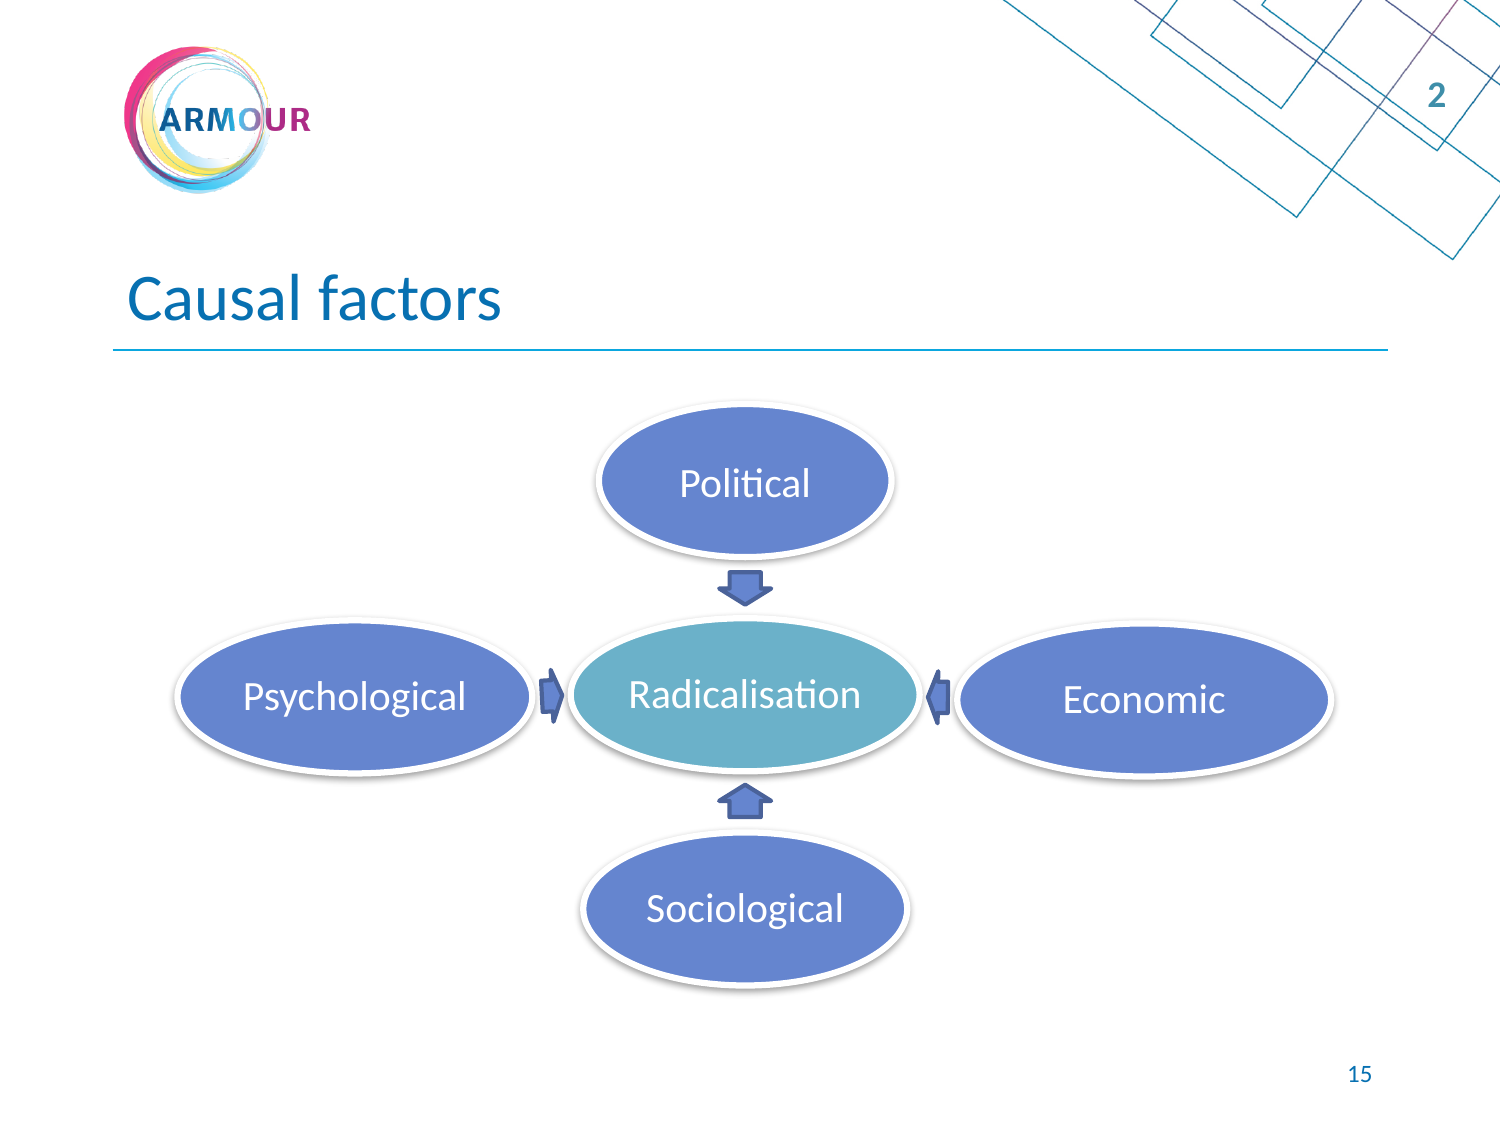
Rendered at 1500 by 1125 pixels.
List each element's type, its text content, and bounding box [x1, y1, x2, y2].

picture [912, 0, 1500, 316]
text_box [156, 403, 1343, 987]
picture [112, 39, 323, 200]
slide_number 14 [1074, 1042, 1388, 1103]
title Causal factors [112, 237, 1388, 350]
text_box 2 [1412, 62, 1462, 123]
